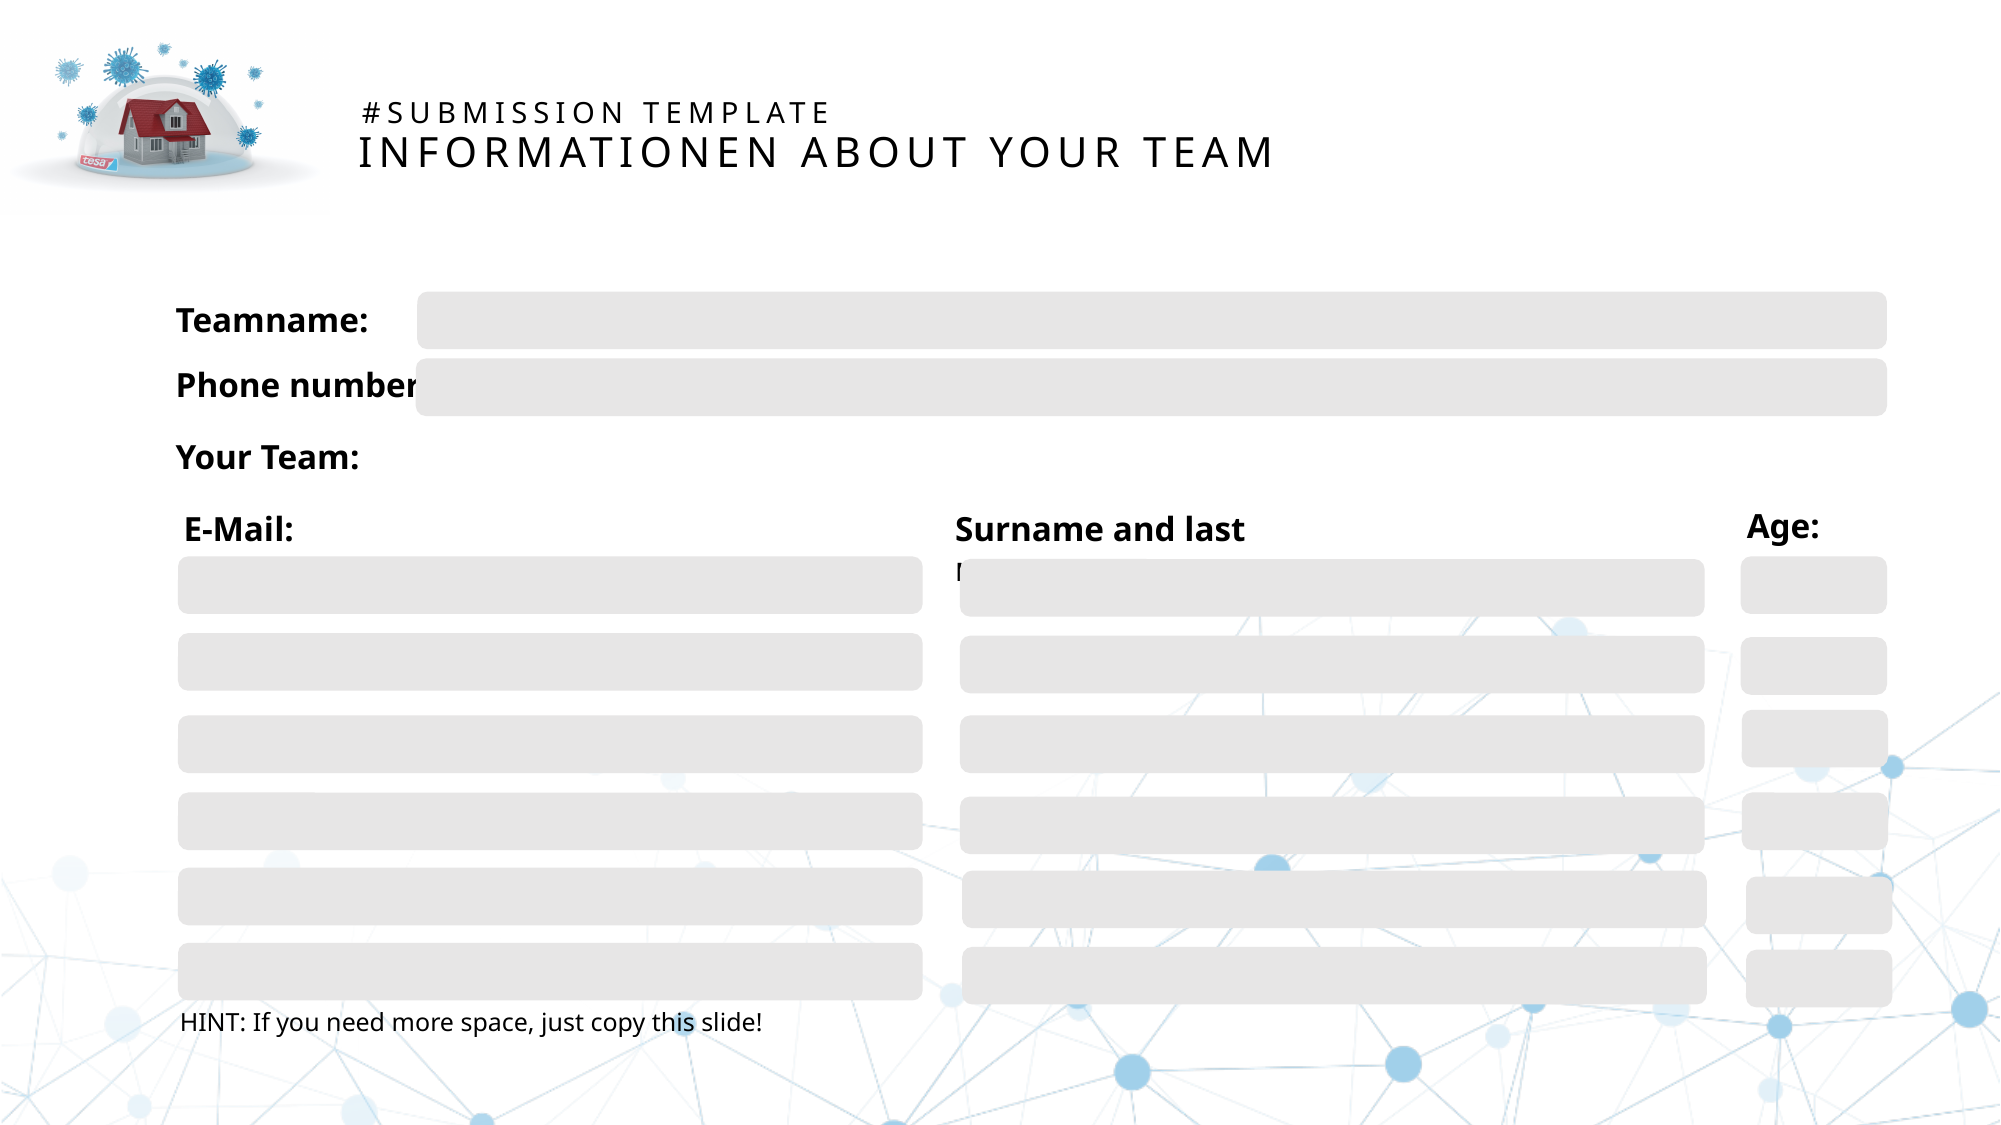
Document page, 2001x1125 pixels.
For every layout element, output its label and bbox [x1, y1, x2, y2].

picture [0, 30, 330, 215]
